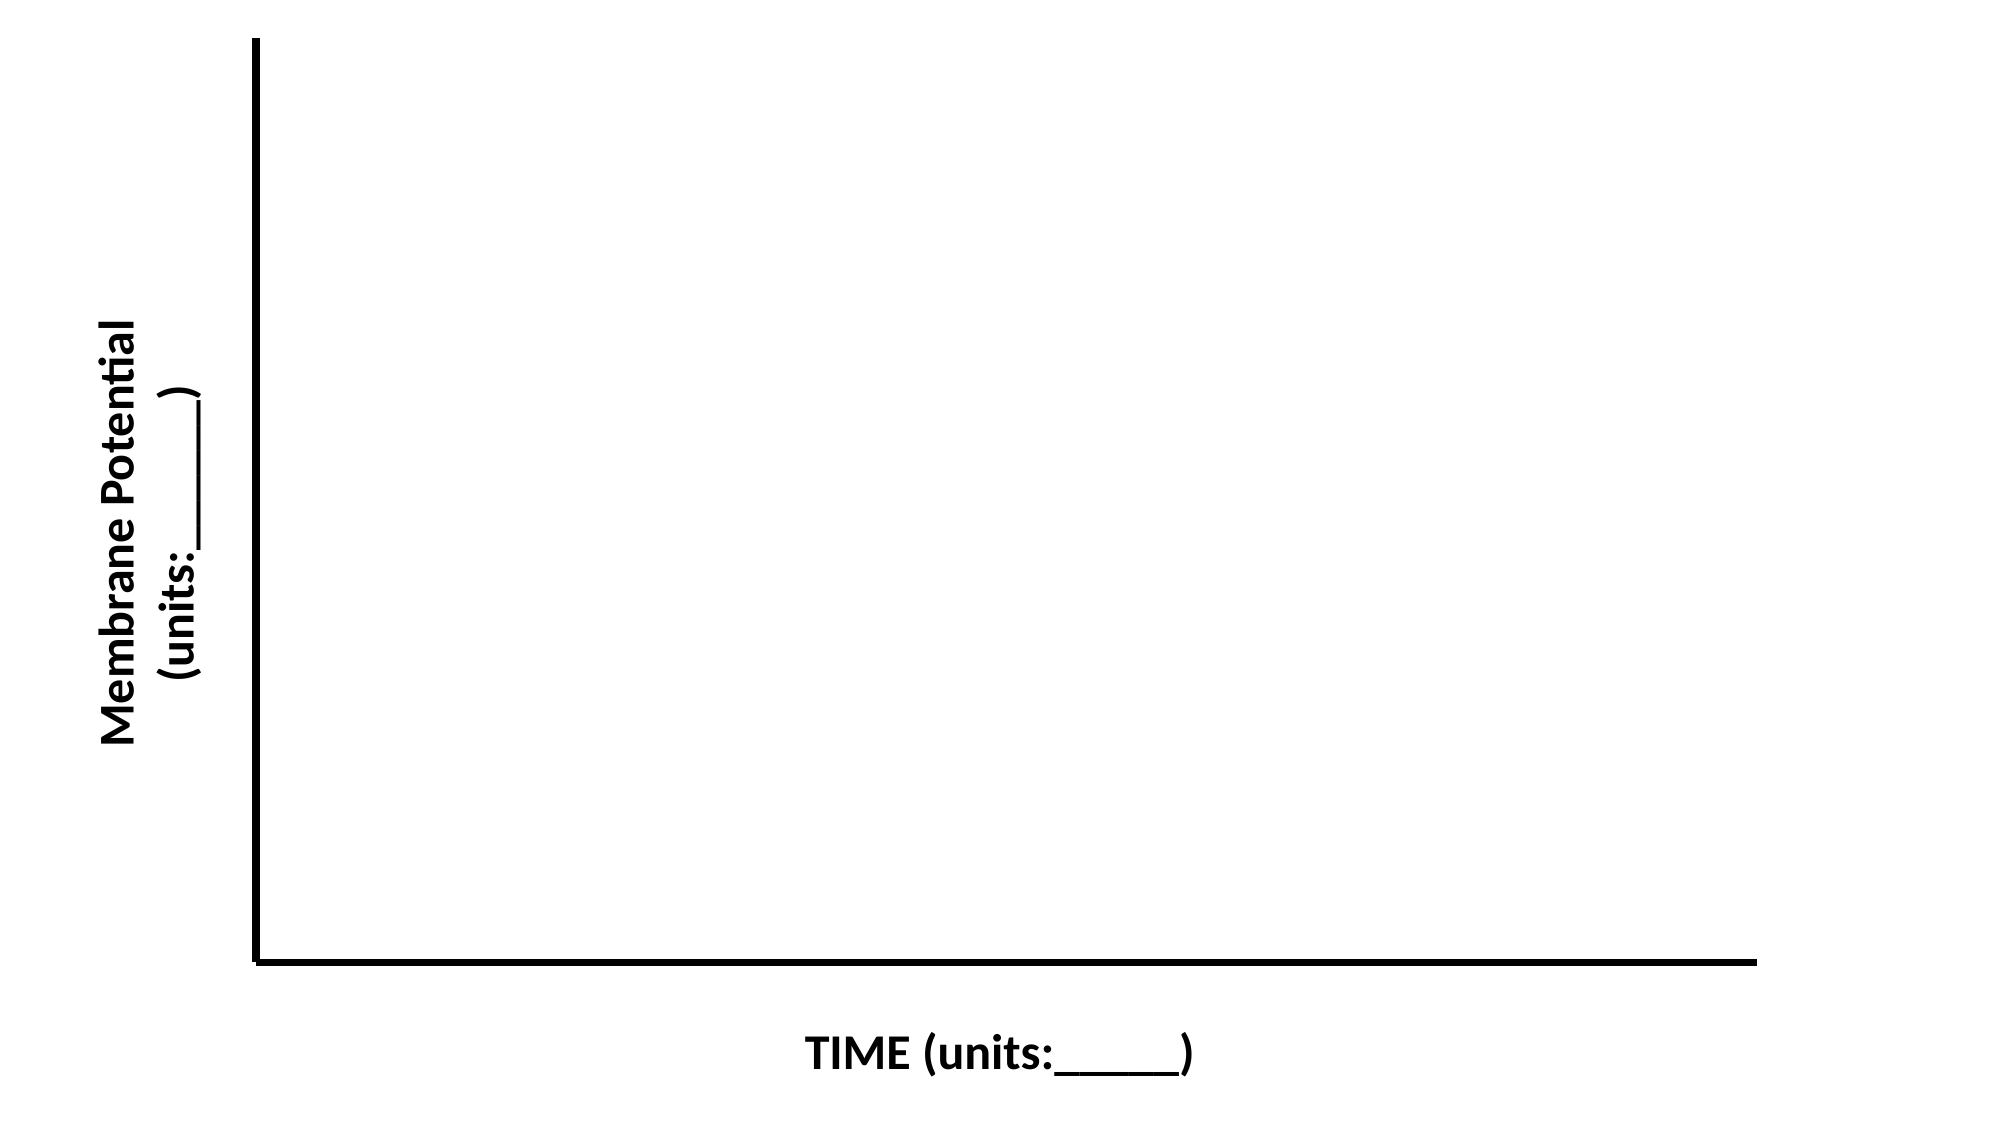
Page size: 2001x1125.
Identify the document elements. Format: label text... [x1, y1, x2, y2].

text_box Membrane Potential (units:______) [76, 240, 211, 827]
text_box TIME (units:_____) [768, 1012, 1232, 1088]
